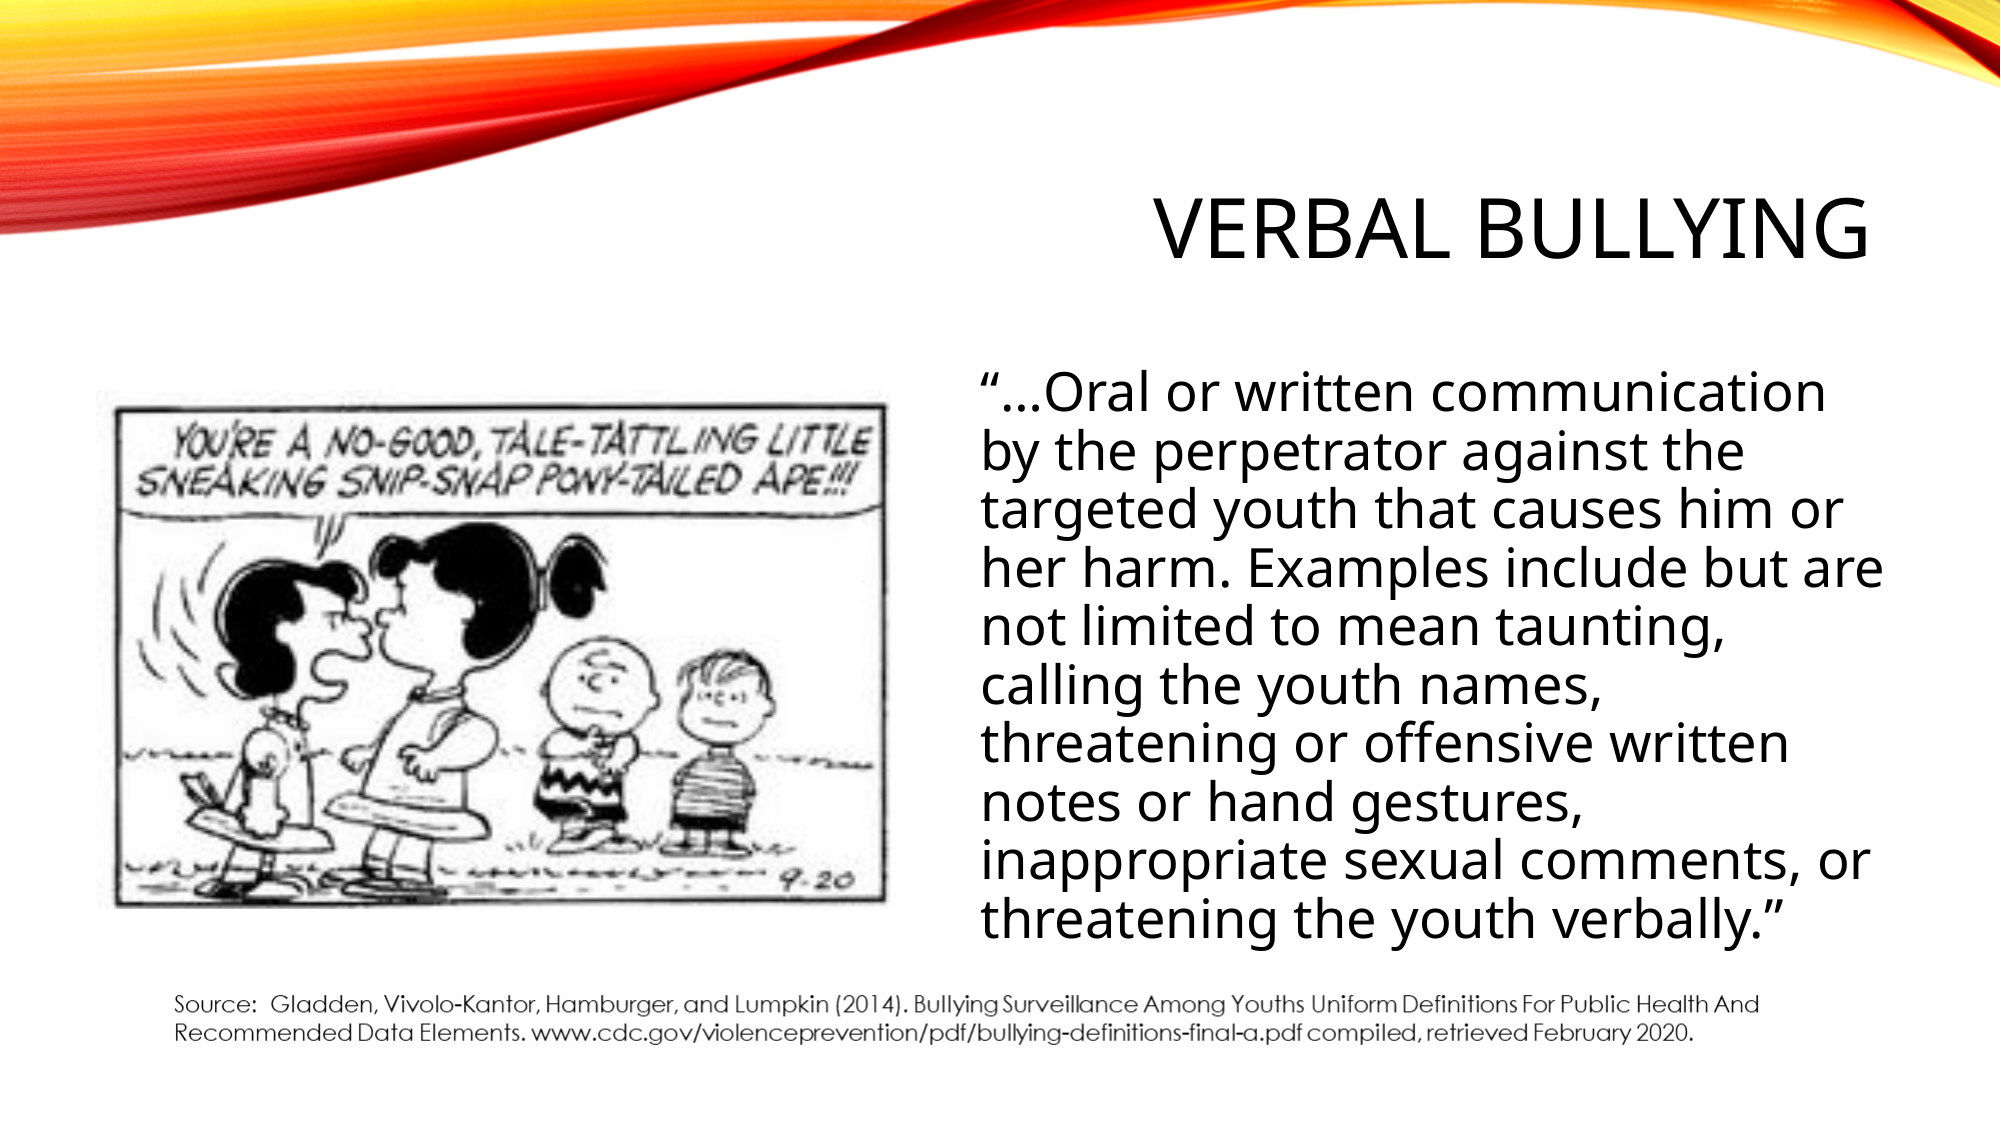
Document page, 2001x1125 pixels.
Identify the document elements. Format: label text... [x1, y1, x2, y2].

picture [0, 0, 2000, 237]
list “…Oral or written communication by the perpetrator against the targeted youth that causes him or her harm. Examples include but are not limited to mean taunting, calling the youth names, threatening or offensive written notes or hand gestures, inappropriate sexual comments, or threatening the youth verbally.” [965, 357, 1904, 1040]
title Verbal Bullying [474, 125, 1888, 338]
picture [159, 980, 1841, 1060]
picture [95, 390, 904, 909]
